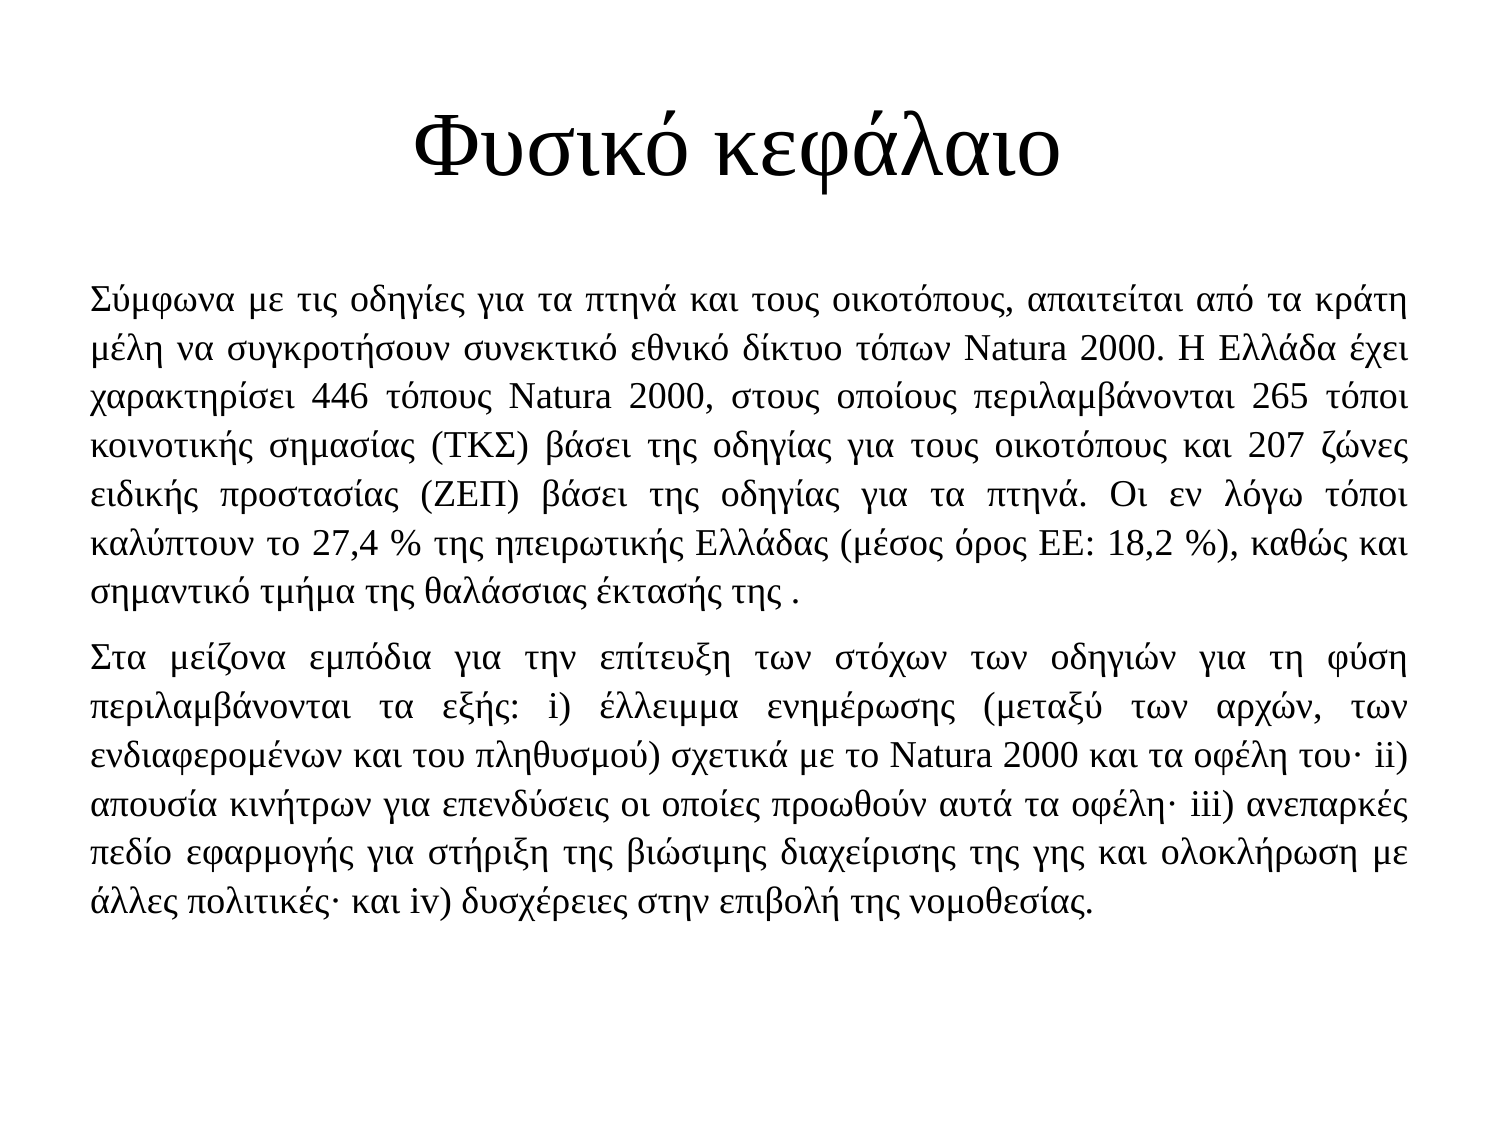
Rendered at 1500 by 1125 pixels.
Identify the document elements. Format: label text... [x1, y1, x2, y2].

list Σύμφωνα με τις οδηγίες για τα πτηνά και τους οικοτόπους, απαιτείται από τα κράτη μέλη να συγκροτήσουν συνεκτικό εθνικό δίκτυο τόπων Natura 2000. Η Ελλάδα έχει χαρακτηρίσει 446 τόπους Natura 2000, στους οποίους περιλαμβάνονται 265 τόποι κοινοτικής σημασίας (ΤΚΣ) βάσει της οδηγίας για τους οικοτόπους και 207 ζώνες ειδικής προστασίας (ΖΕΠ) βάσει της οδηγίας για τα πτηνά. Οι εν λόγω τόποι καλύπτουν το 27,4 % της ηπειρωτικής Ελλάδας (μέσος όρος ΕΕ: 18,2 %), καθώς και σημαντικό τμήμα της θαλάσσιας έκτασής της . Στα μείζονα εμπόδια για την επίτευξη των στόχων των οδηγιών για τη φύση περιλαμβάνονται τα εξής: i) έλλειμμα ενημέρωσης (μεταξύ των αρχών, των ενδιαφερομένων και του πληθυσμού) σχετικά με το Natura 2000 και τα οφέλη του· ii) απουσία κινήτρων για επενδύσεις οι οποίες προωθούν αυτά τα οφέλη· iii) ανεπαρκές πεδίο εφαρμογής για στήριξη της βιώσιμης διαχείρισης της γης και ολοκλήρωση με άλλες πολιτικές· και iv) δυσχέρειες στην επιβολή της νομοθεσίας. [75, 262, 1425, 1005]
title Φυσικό κεφάλαιο [75, 45, 1425, 233]
